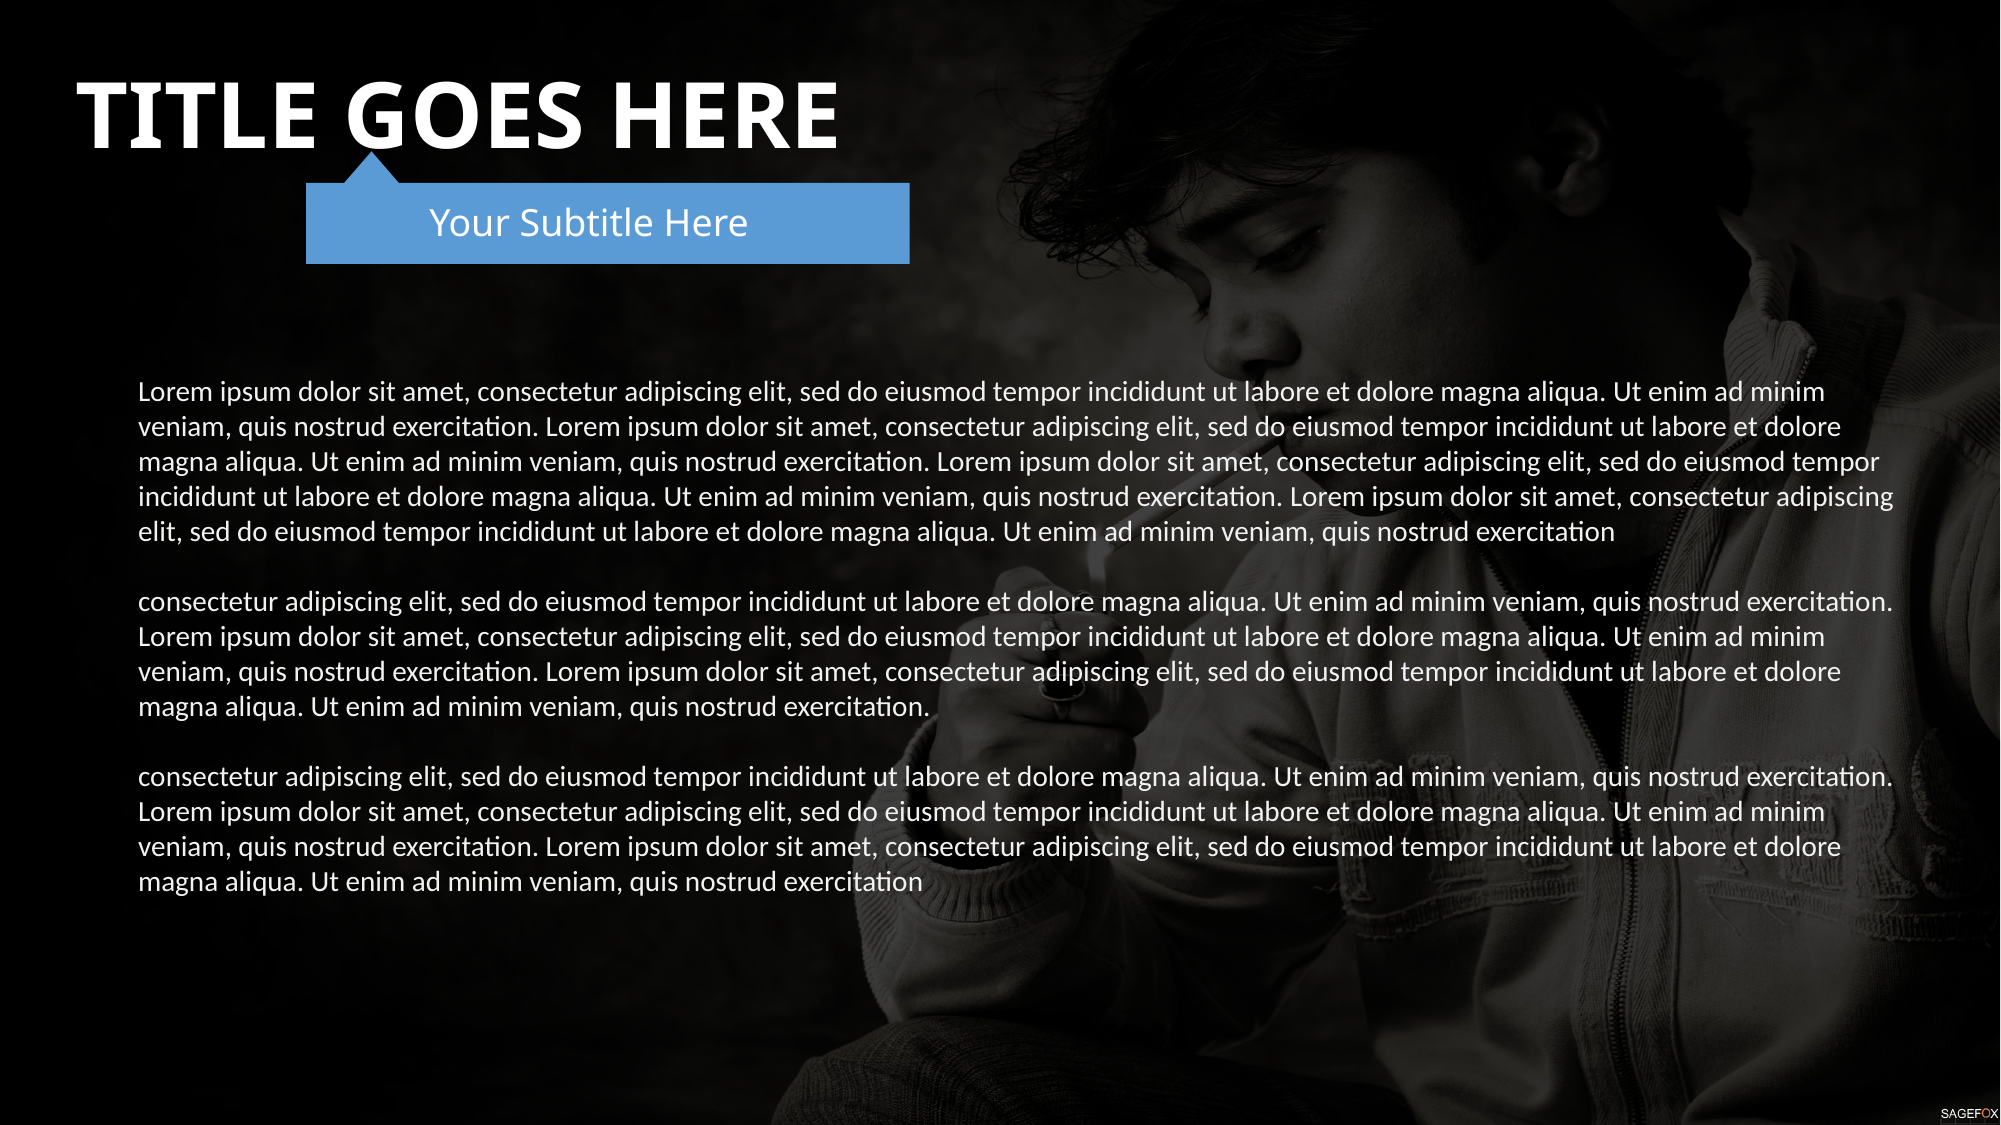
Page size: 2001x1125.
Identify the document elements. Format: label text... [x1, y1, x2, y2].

picture [0, 0, 2001, 1125]
text_box Lorem ipsum dolor sit amet, consectetur adipiscing elit, sed do eiusmod tempor incididunt ut labore et dolore magna aliqua. Ut enim ad minim veniam, quis nostrud exercitation. Lorem ipsum dolor sit amet, consectetur adipiscing elit, sed do eiusmod tempor incididunt ut labore et dolore magna aliqua. Ut enim ad minim veniam, quis nostrud exercitation. Lorem ipsum dolor sit amet, consectetur adipiscing elit, sed do eiusmod tempor incididunt ut labore et dolore magna aliqua. Ut enim ad minim veniam, quis nostrud exercitation. Lorem ipsum dolor sit amet, consectetur adipiscing elit, sed do eiusmod tempor incididunt ut labore et dolore magna aliqua. Ut enim ad minim veniam, quis nostrud exercitation consectetur adipiscing elit, sed do eiusmod tempor incididunt ut labore et dolore magna aliqua. Ut enim ad minim veniam, quis nostrud exercitation. Lorem ipsum dolor sit amet, consectetur adipiscing elit, sed do eiusmod tempor incididunt ut labore et dolore magna aliqua. Ut enim ad minim veniam, quis nostrud exercitation. Lorem ipsum dolor sit amet, consectetur adipiscing elit, sed do eiusmod tempor incididunt ut labore et dolore magna aliqua. Ut enim ad minim veniam, quis nostrud exercitation. consectetur adipiscing elit, sed do eiusmod tempor incididunt ut labore et dolore magna aliqua. Ut enim ad minim veniam, quis nostrud exercitation. Lorem ipsum dolor sit amet, consectetur adipiscing elit, sed do eiusmod tempor incididunt ut labore et dolore magna aliqua. Ut enim ad minim veniam, quis nostrud exercitation. Lorem ipsum dolor sit amet, consectetur adipiscing elit, sed do eiusmod tempor incididunt ut labore et dolore magna aliqua. Ut enim ad minim veniam, quis nostrud exercitation [123, 365, 1930, 905]
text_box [306, 151, 910, 264]
text_box TITLE GOES HERE [60, 49, 965, 175]
